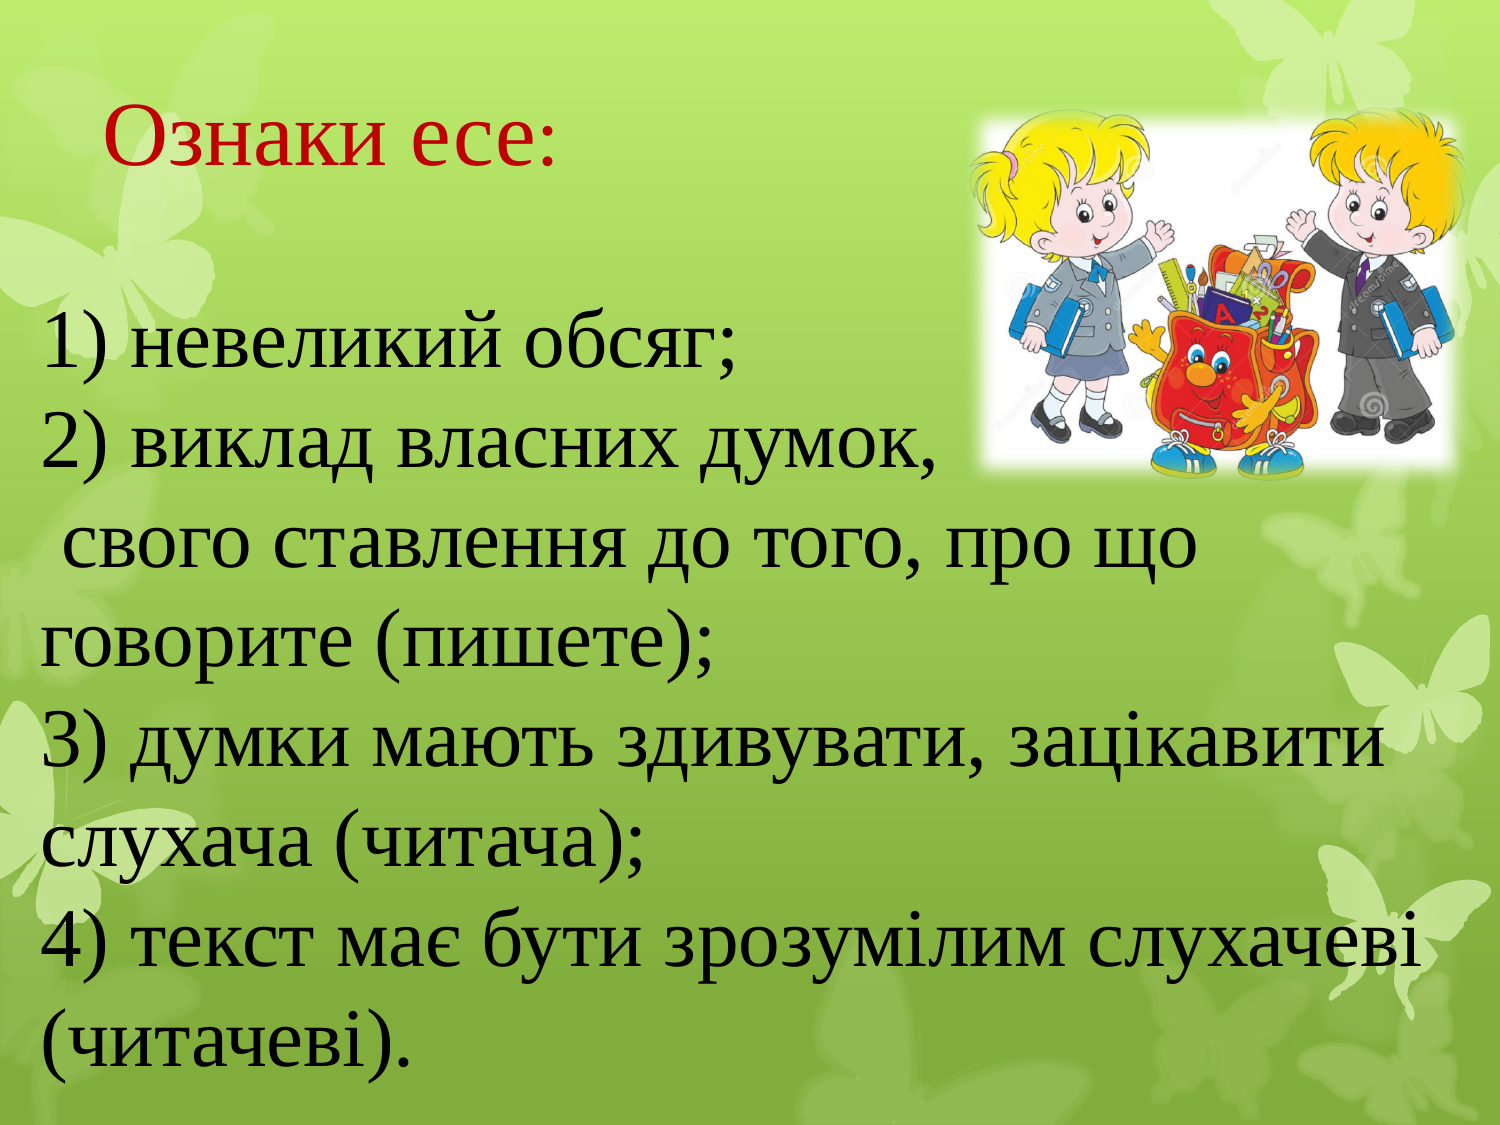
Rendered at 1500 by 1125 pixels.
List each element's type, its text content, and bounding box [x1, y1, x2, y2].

picture [961, 101, 1473, 488]
text_box Ознаки есе: 1) невеликий обсяг; 2) виклад власних думок, свого ставлення до того, про що говорите (пишете); 3) думки мають здивувати, зацікавити слухача (читача); 4) текст має бути зрозумілим слухачеві (читачеві). [25, 66, 1455, 1091]
